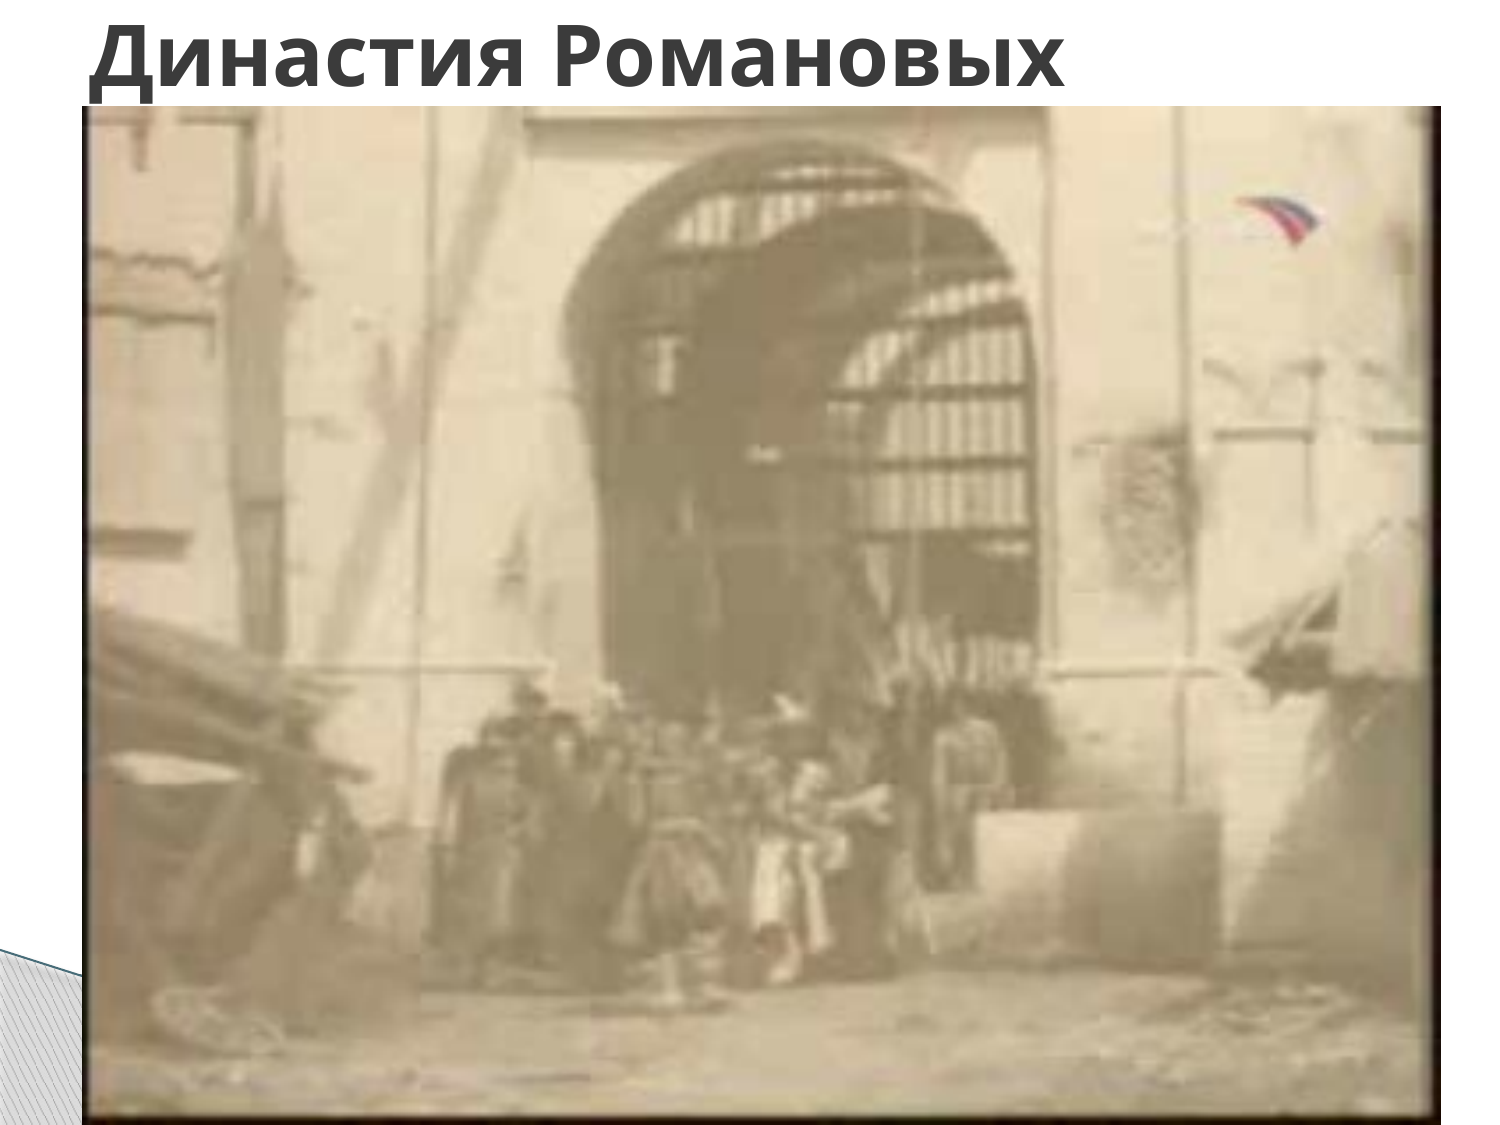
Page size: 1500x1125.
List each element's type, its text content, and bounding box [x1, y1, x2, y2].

title Династия Романовых [75, 0, 1425, 114]
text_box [81, 105, 1442, 1125]
